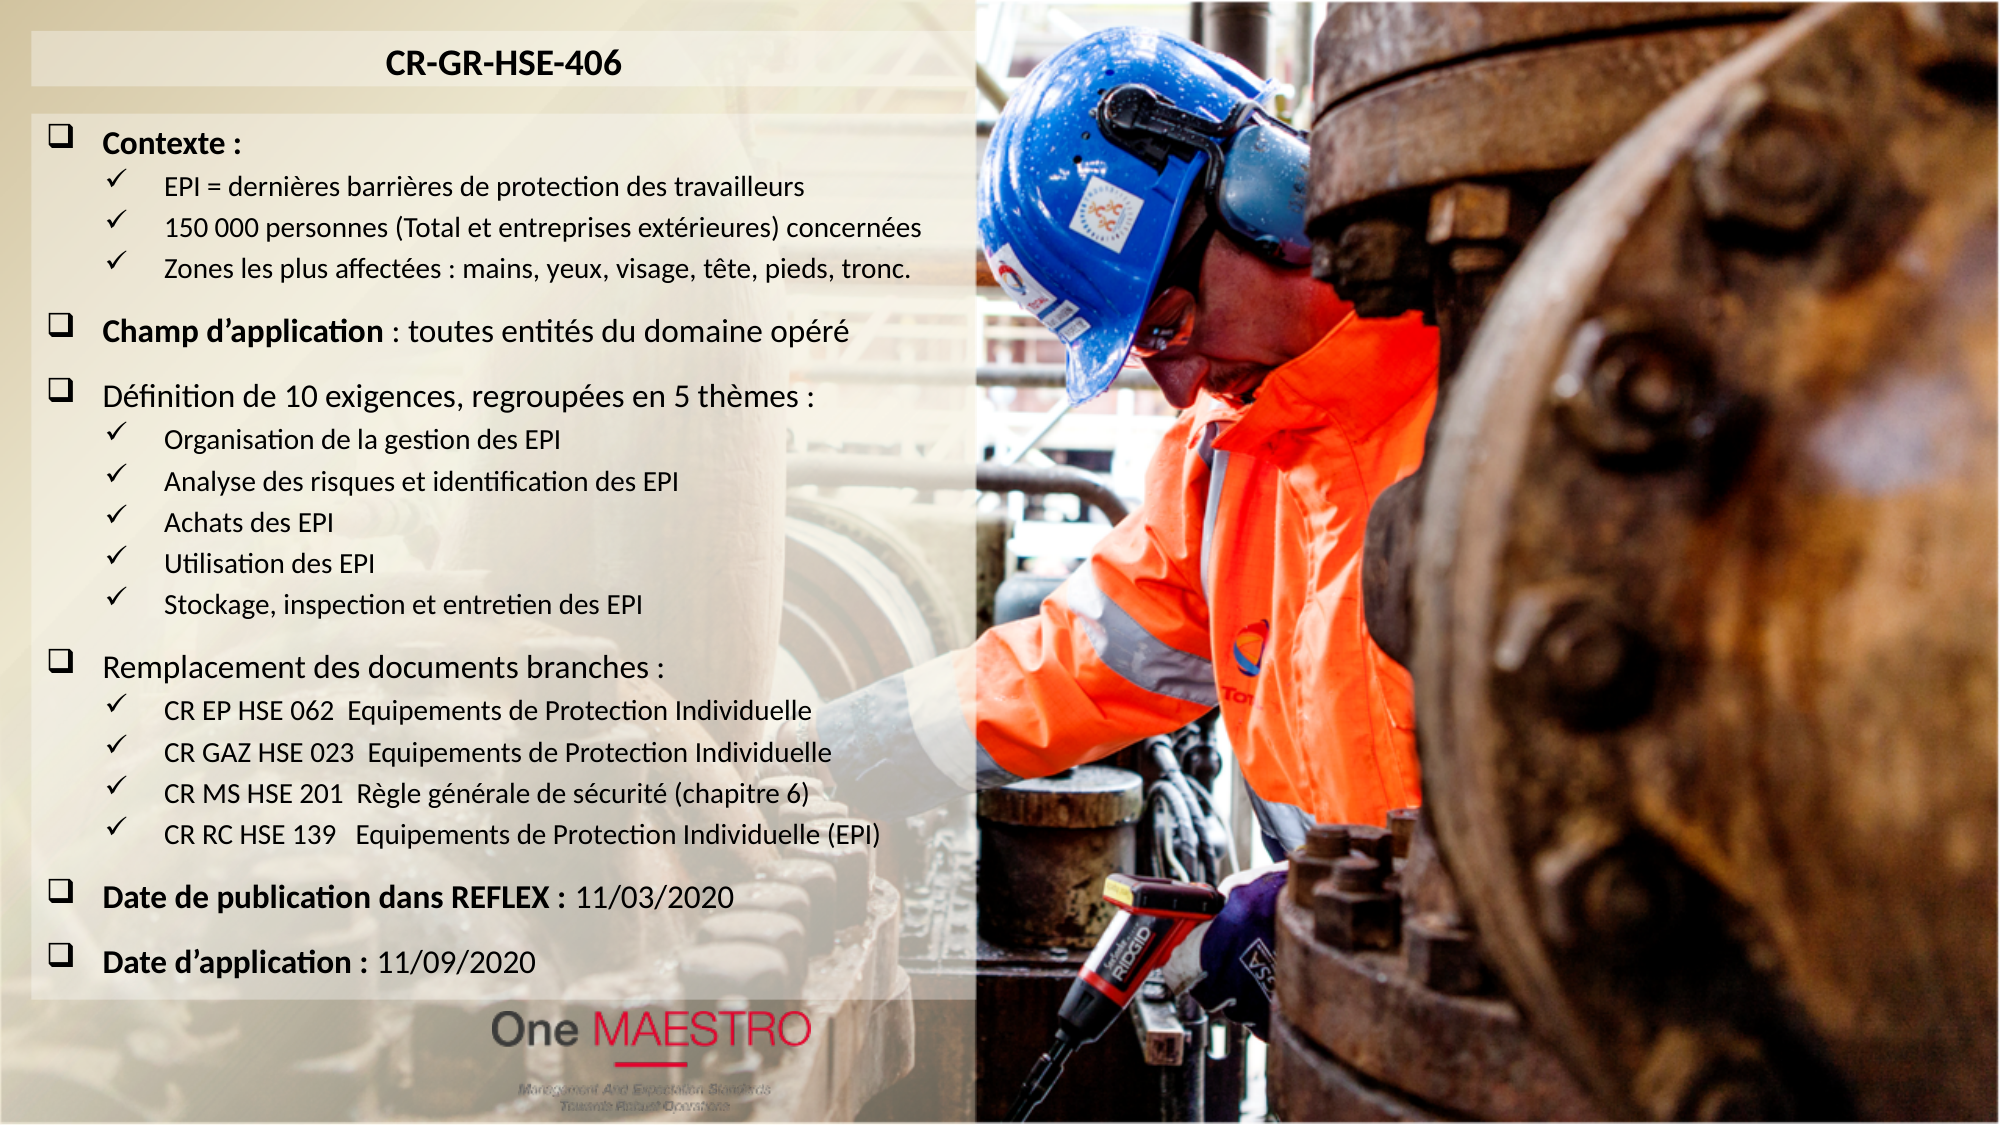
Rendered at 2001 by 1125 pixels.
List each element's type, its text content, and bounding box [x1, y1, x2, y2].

text_box CR-GR-HSE-406 [31, 30, 977, 87]
list Contexte : EPI = dernières barrières de protection des travailleurs 150 000 personnes (Total et entreprises extérieures) concernées Zones les plus affectées : mains, yeux, visage, tête, pieds, tronc. Champ d’application : toutes entités du domaine opéré Définition de 10 exigences, regroupées en 5 thèmes : Organisation de la gestion des EPI Analyse des risques et identification des EPI Achats des EPI Utilisation des EPI Stockage, inspection et entretien des EPI Remplacement des documents branches : CR EP HSE 062 Equipements de Protection Individuelle CR GAZ HSE 023 Equipements de Protection Individuelle CR MS HSE 201 Règle générale de sécurité (chapitre 6) CR RC HSE 139 Equipements de Protection Individuelle (EPI) Date de publication dans REFLEX : 11/03/2020 Date d’application : 11/09/2020 [31, 113, 977, 1000]
picture [0, 0, 2000, 1125]
